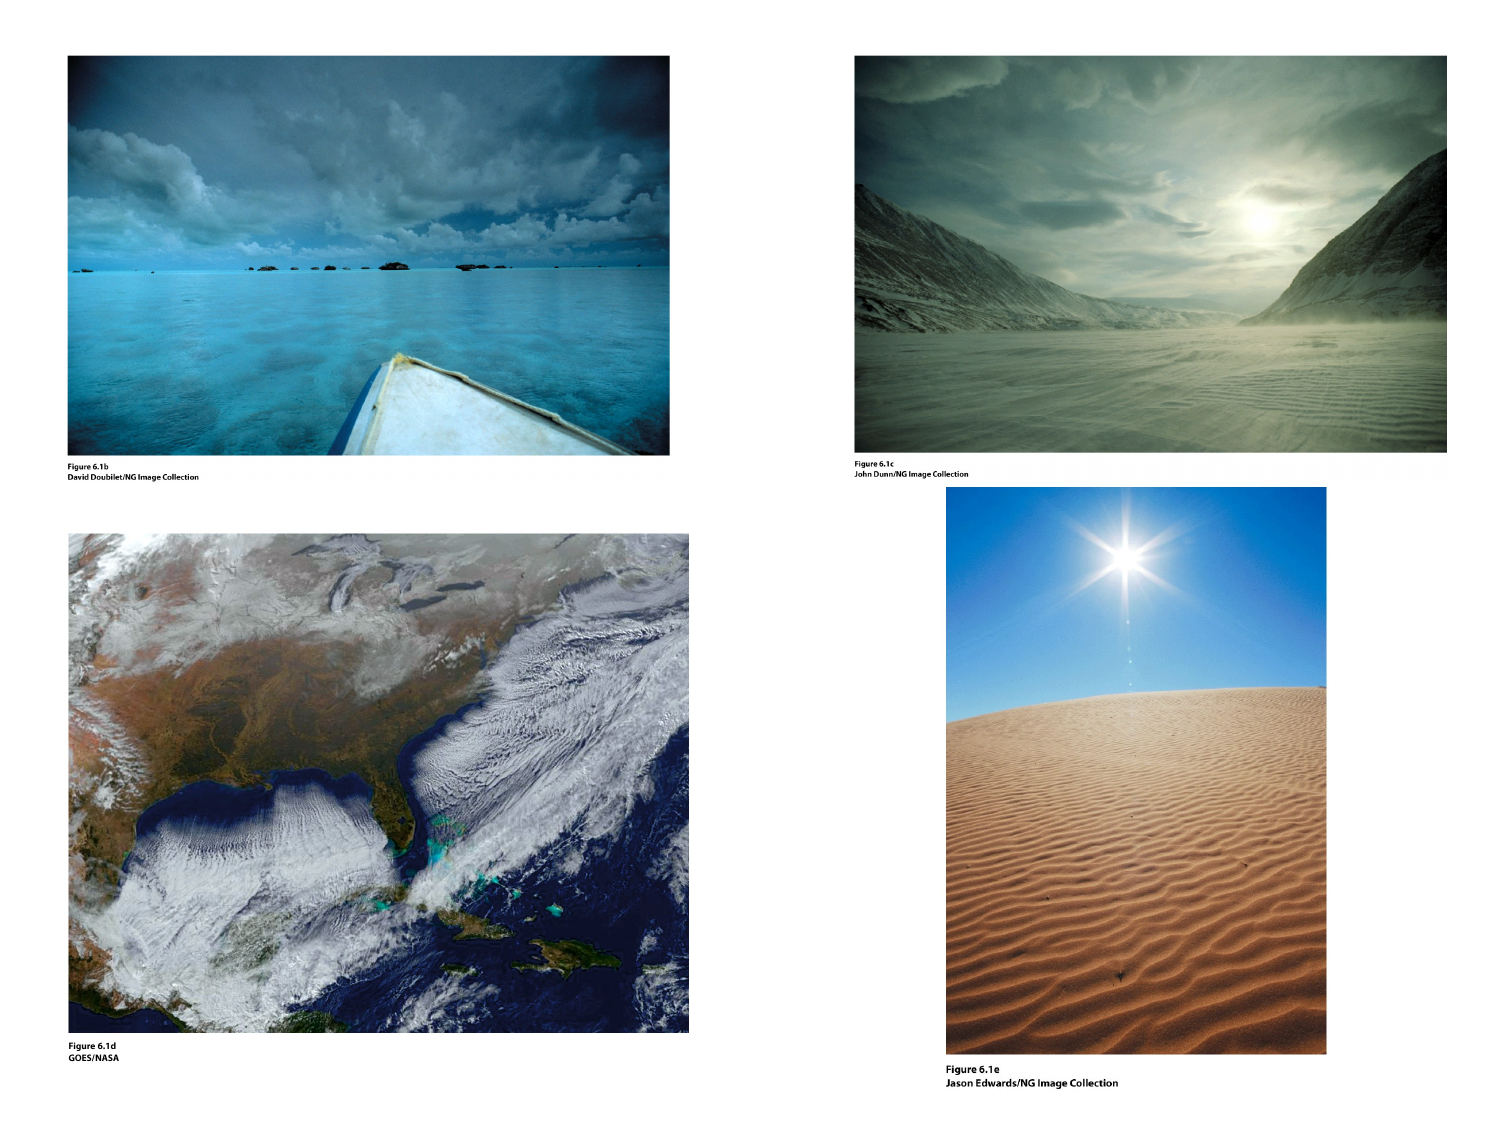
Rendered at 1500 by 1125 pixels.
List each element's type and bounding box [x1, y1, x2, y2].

picture [64, 52, 673, 484]
picture [851, 52, 1450, 480]
picture [941, 482, 1331, 1092]
picture [63, 528, 693, 1065]
